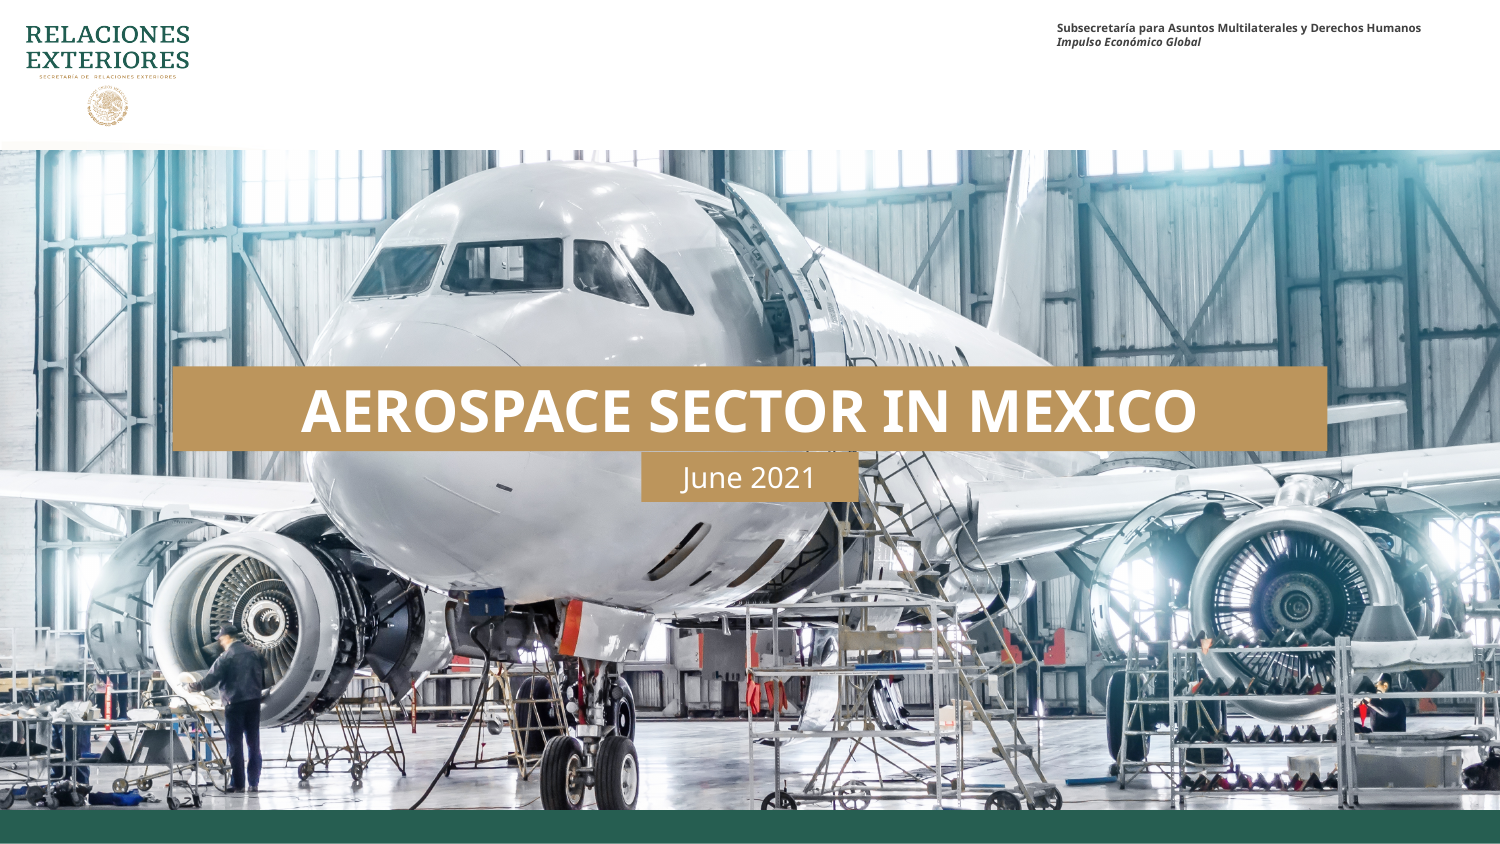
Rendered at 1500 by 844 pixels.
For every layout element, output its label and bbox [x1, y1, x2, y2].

picture [23, 24, 192, 128]
picture [0, 150, 1500, 810]
